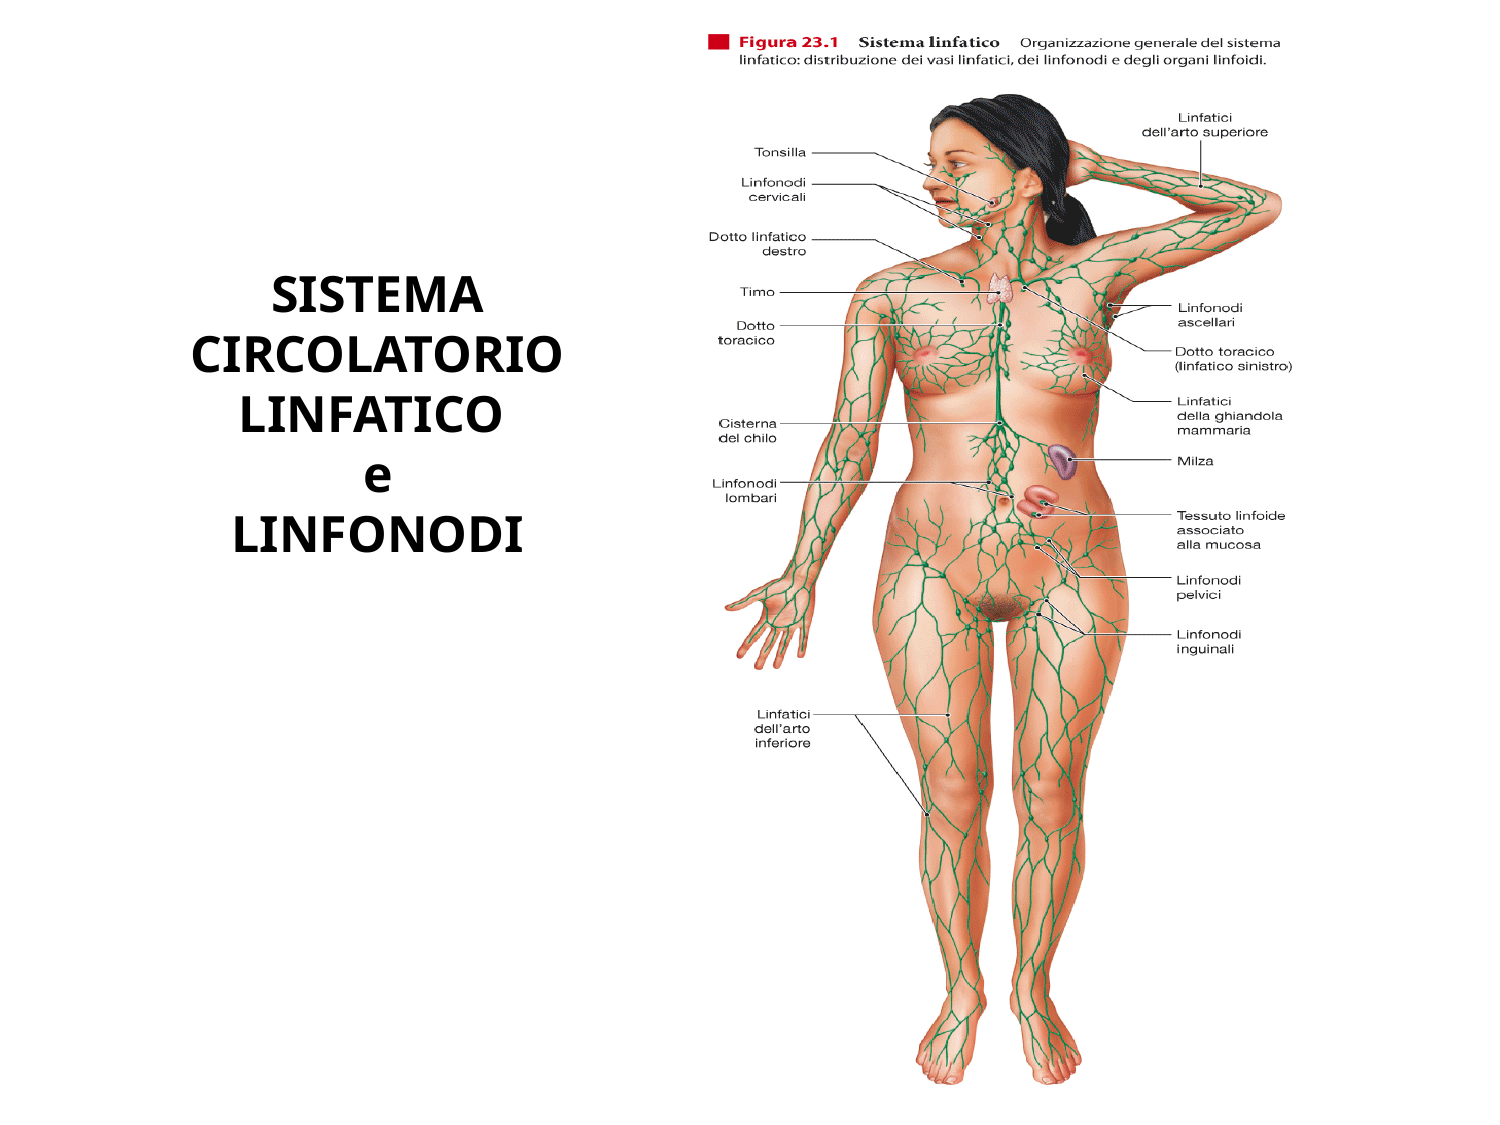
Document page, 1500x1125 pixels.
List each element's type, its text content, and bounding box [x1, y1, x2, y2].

picture [685, 23, 1323, 1100]
text_box SISTEMA CIRCOLATORIO LINFATICO e LINFONODI [123, 255, 632, 571]
